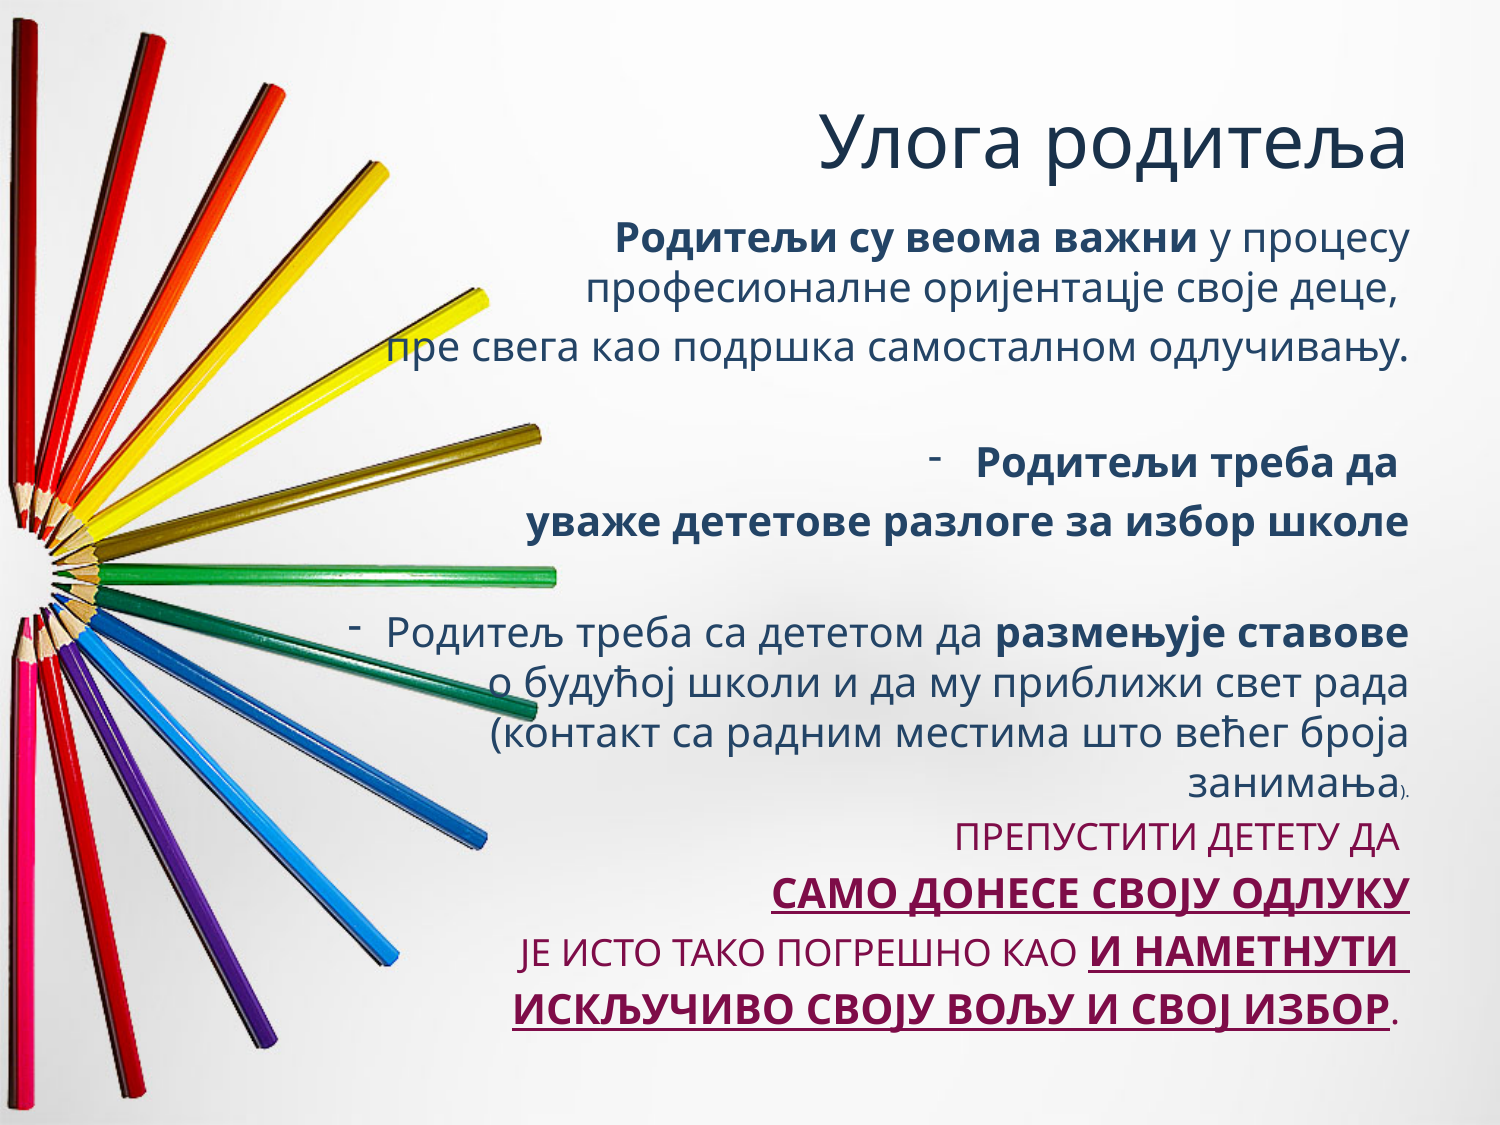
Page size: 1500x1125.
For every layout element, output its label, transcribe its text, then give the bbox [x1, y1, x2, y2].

picture [0, 0, 1500, 1125]
list Родитељи су веома важни у процесу професионалне оријентацје своје деце, пре свега као подршка самосталном одлучивању. Родитељи треба да уваже дететове разлоге за избор школе Родитељ треба са дететом да размењује ставове о будућој школи и да му приближи свет рада (контакт са радним местима што већег броја занимања). ПРЕПУСТИТИ ДЕТЕТУ ДА САМО ДОНЕСЕ СВОЈУ ОДЛУКУ ЈЕ ИСТО ТАКО ПОГРЕШНО КАО И НАМЕТНУТИ ИСКЉУЧИВО СВОЈУ ВОЉУ И СВОЈ ИЗБОР. [75, 203, 1425, 1059]
title Улога родитеља [75, 45, 1425, 203]
